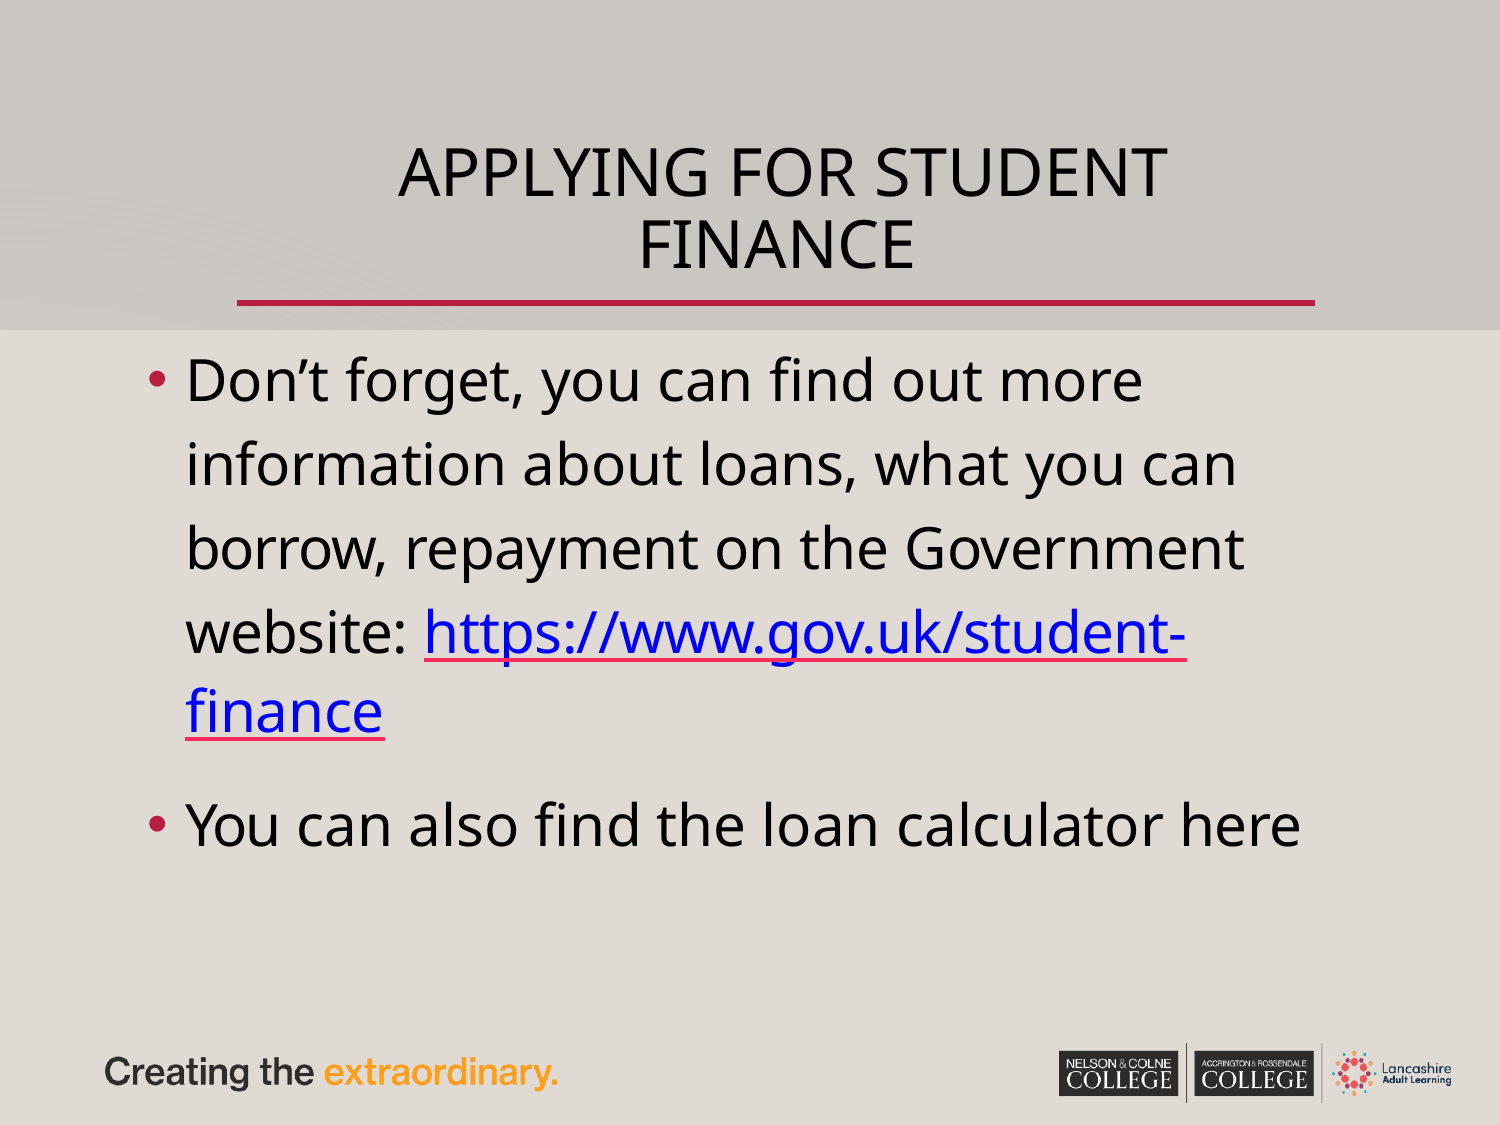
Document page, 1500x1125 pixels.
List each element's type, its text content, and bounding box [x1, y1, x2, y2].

title APPLYING FOR STUDENT FINANCE [208, 126, 1292, 326]
picture [1059, 1043, 1451, 1103]
text_box Don’t forget, you can find out more information about loans, what you can borrow, repayment on the Government website: https://www.gov.uk/student-finance You can also find the loan calculator here [145, 326, 1338, 859]
picture [0, 0, 1500, 996]
picture [103, 1052, 558, 1094]
